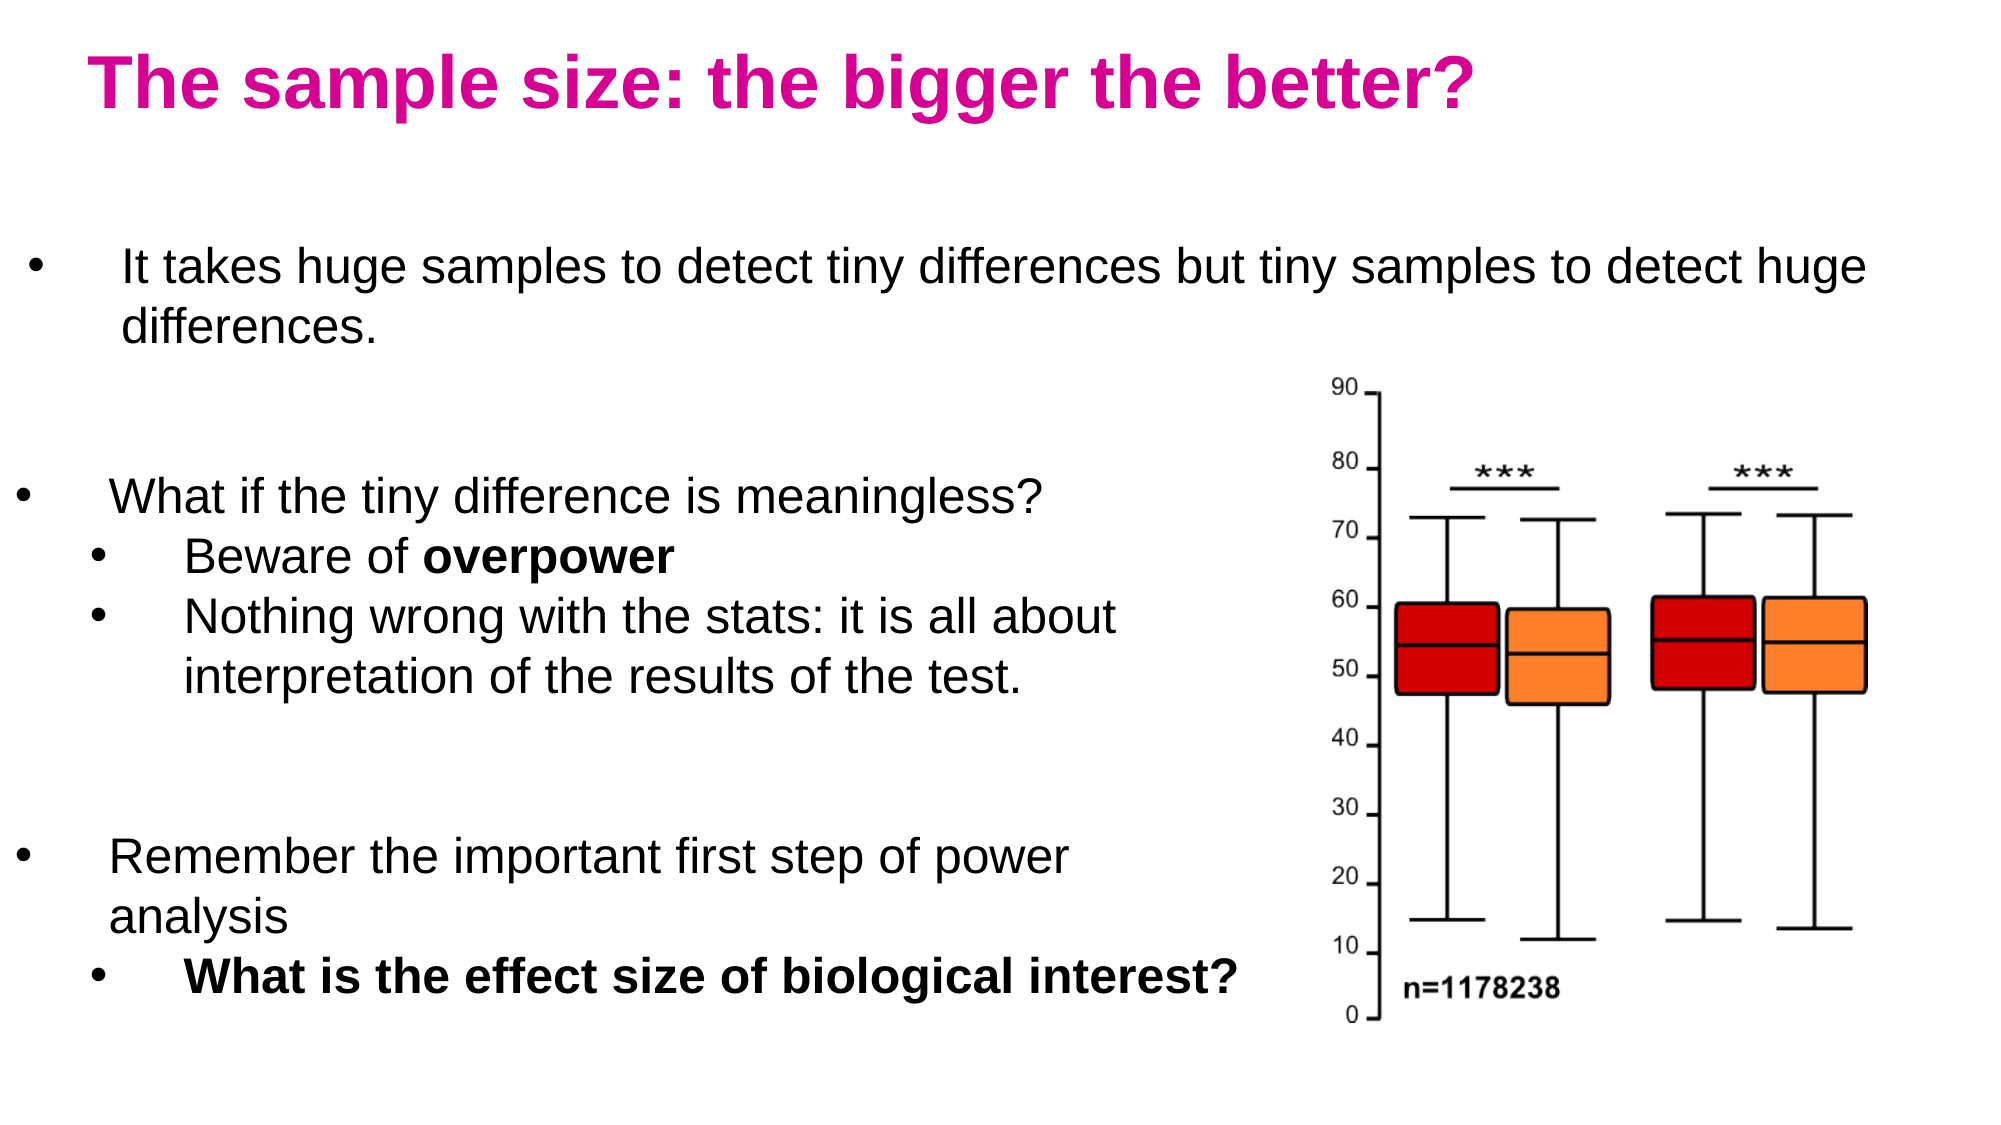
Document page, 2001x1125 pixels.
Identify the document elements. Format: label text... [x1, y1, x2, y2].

picture [1331, 377, 1868, 1024]
text_box It takes huge samples to detect tiny differences but tiny samples to detect huge differences. [12, 226, 2000, 362]
text_box What if the tiny difference is meaningless? Beware of overpower Nothing wrong with the stats: it is all about interpretation of the results of the test. Remember the important first step of power analysis What is the effect size of biological interest? [0, 396, 1280, 1012]
text_box The sample size: the bigger the better? [73, 25, 1495, 131]
